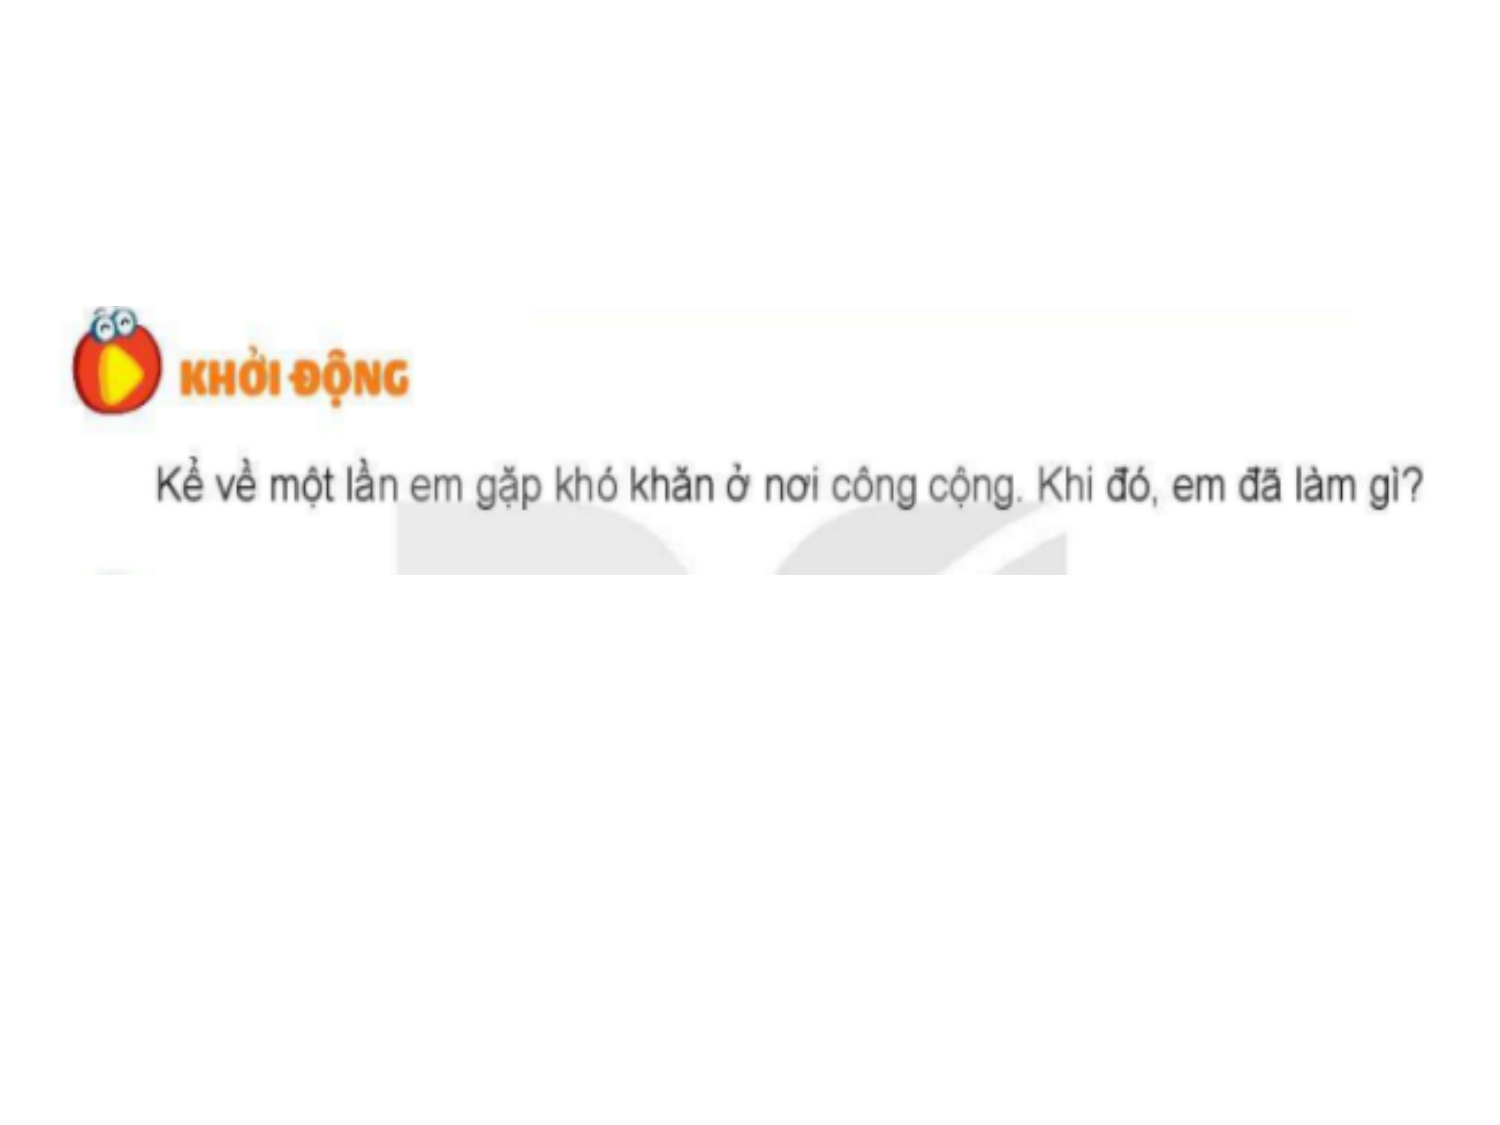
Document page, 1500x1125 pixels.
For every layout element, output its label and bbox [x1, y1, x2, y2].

picture [0, 306, 1500, 576]
